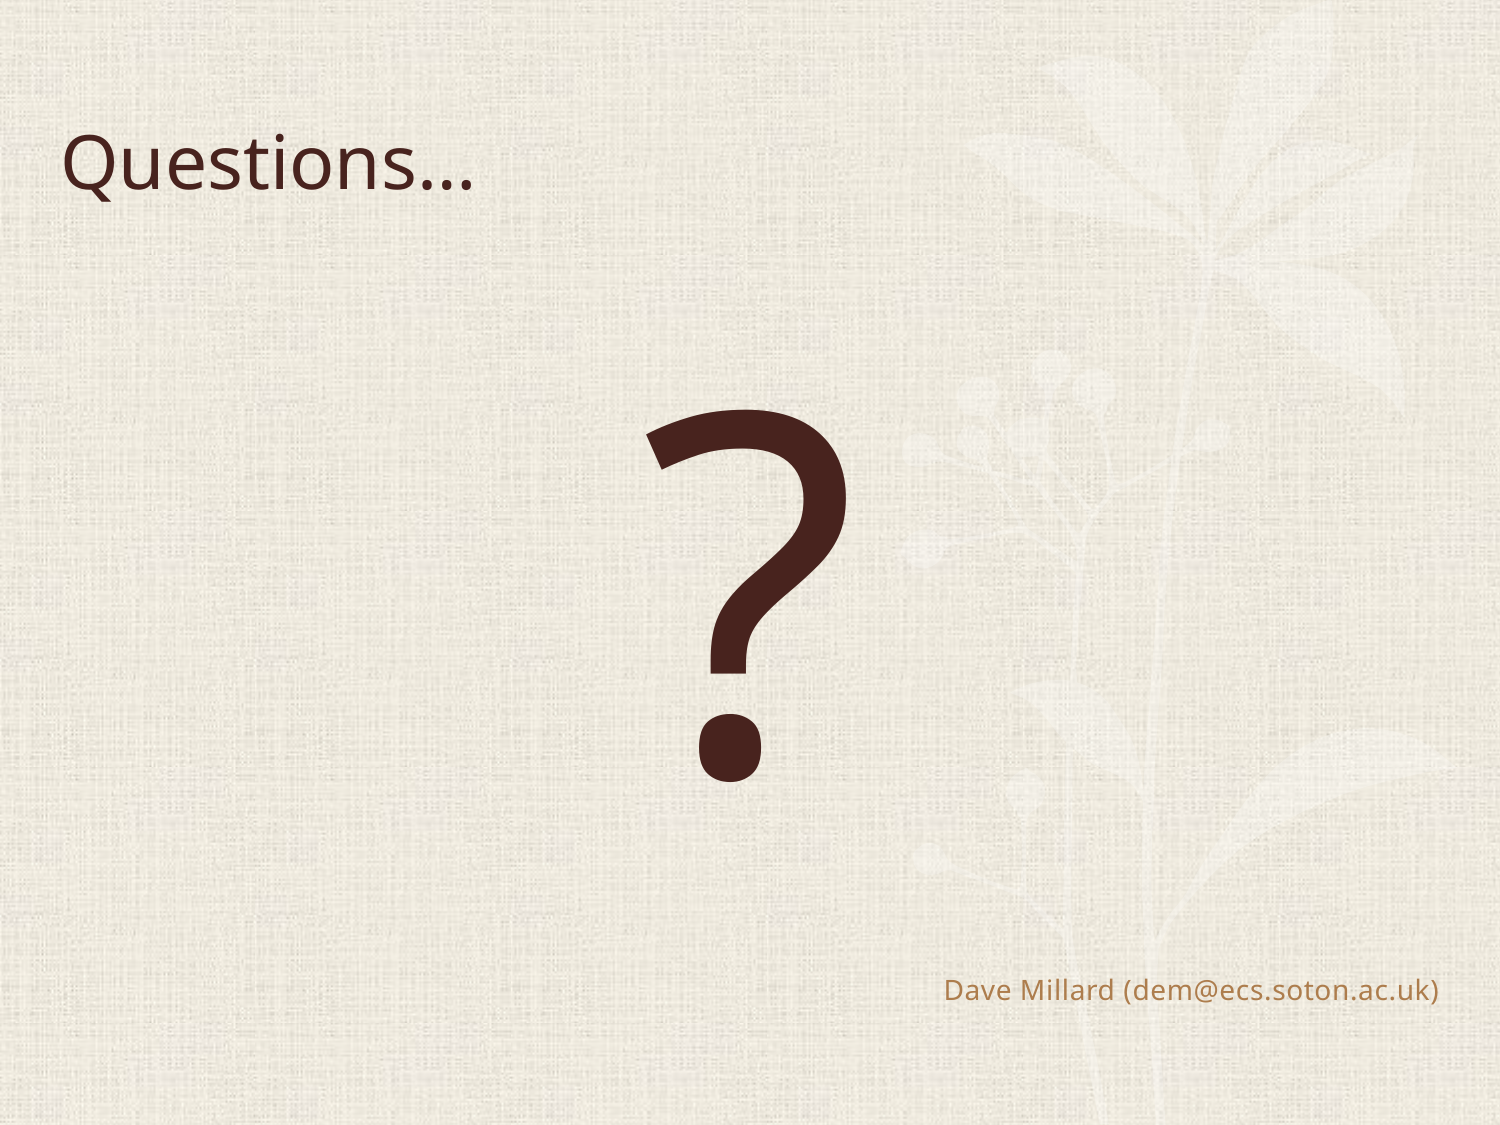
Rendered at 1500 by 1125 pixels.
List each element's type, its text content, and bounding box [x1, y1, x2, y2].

title Questions… [45, 37, 1455, 213]
list ? Dave Millard (dem@ecs.soton.ac.uk) [45, 213, 1455, 1023]
